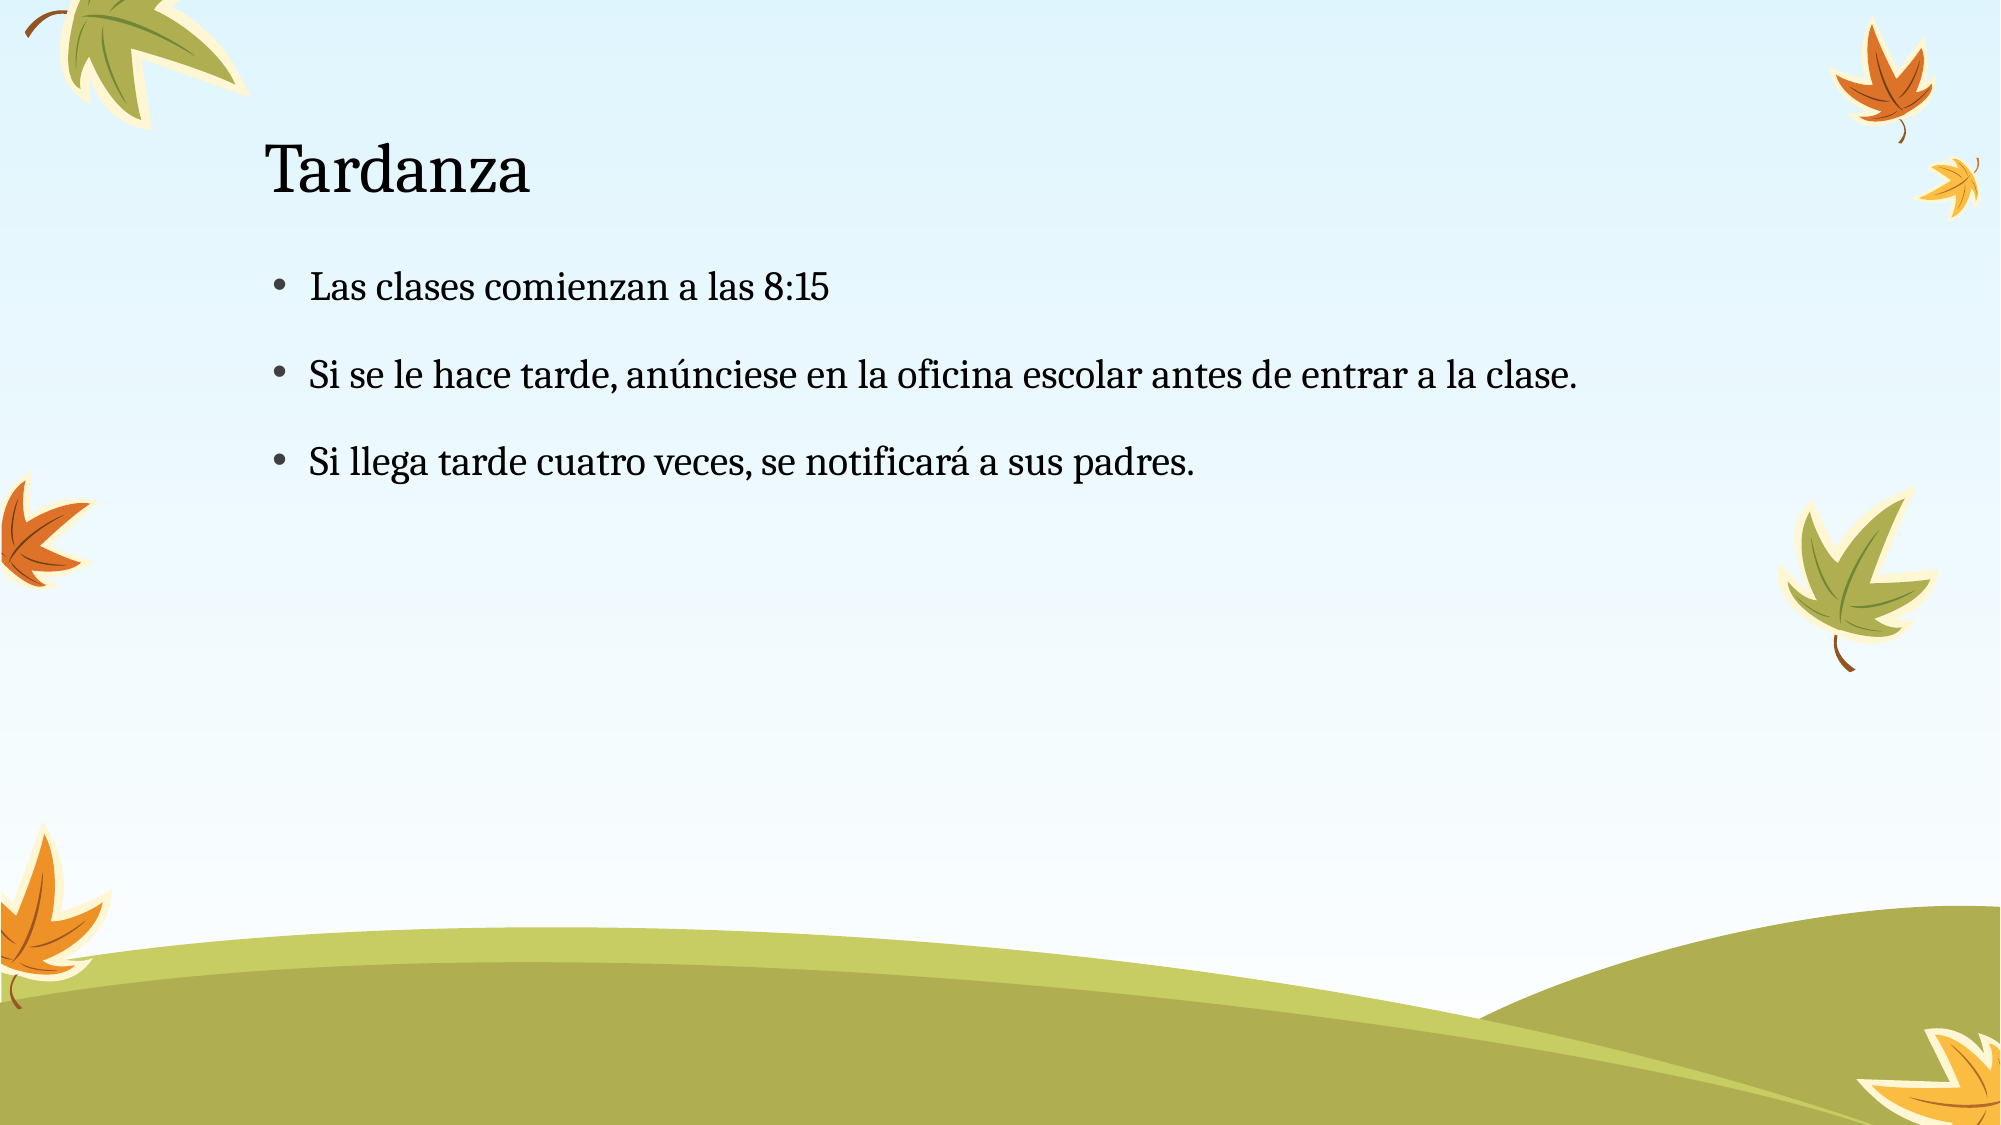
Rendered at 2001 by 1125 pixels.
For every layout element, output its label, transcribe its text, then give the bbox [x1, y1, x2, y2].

list Las clases comienzan a las 8:15 Si se le hace tarde, anúnciese en la oficina escolar antes de entrar a la clase. Si llega tarde cuatro veces, se notificará a sus padres. [249, 251, 1750, 919]
title Tardanza [249, 12, 1749, 216]
